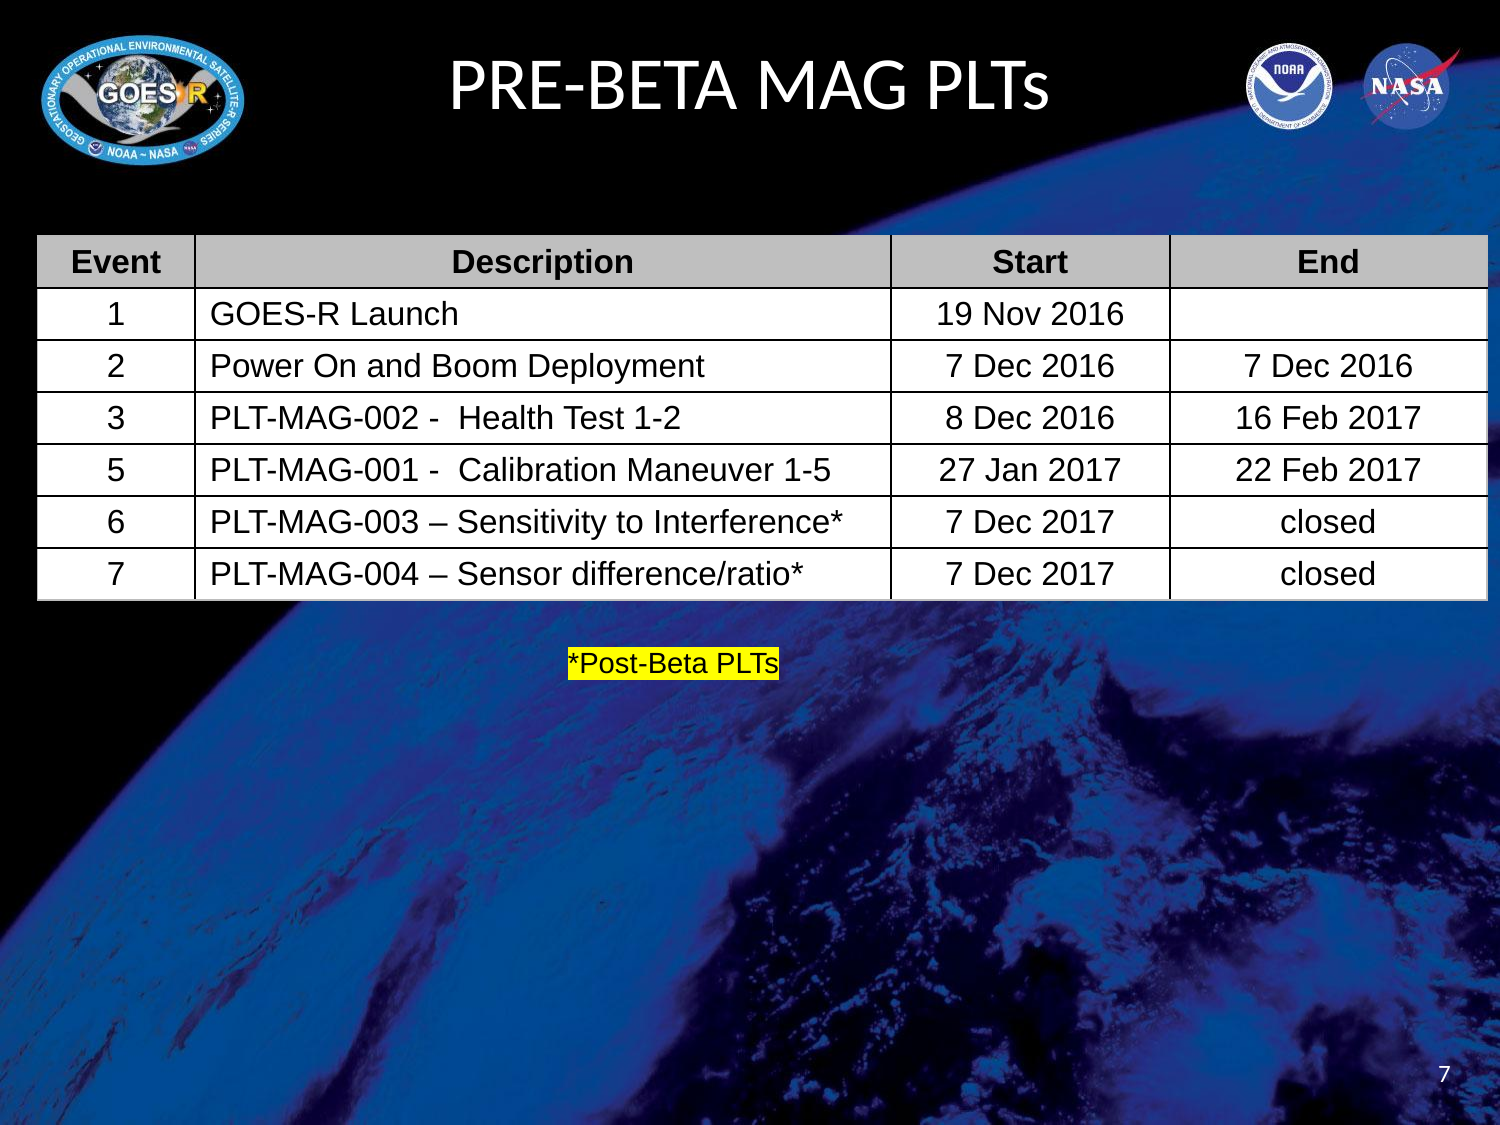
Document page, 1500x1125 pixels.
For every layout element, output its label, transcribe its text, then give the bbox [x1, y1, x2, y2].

title PRE-BETA MAG PLTs [75, 14, 1425, 144]
table_cell closed [1171, 549, 1486, 599]
table_header End [1171, 237, 1486, 287]
table_cell 1 [38, 289, 194, 339]
table_cell 27 Jan 2017 [892, 445, 1169, 495]
table_cell PLT-MAG-002 - Health Test 1-2 [196, 393, 890, 443]
table_cell 6 [38, 497, 194, 547]
table_cell PLT-MAG-001 - Calibration Maneuver 1-5 [196, 445, 890, 495]
table_cell 7 Dec 2017 [892, 549, 1169, 599]
slide_number 7 [1353, 1042, 1466, 1103]
table_cell 7 Dec 2017 [892, 497, 1169, 547]
table_cell 3 [38, 393, 194, 443]
table_cell 19 Nov 2016 [892, 289, 1169, 339]
table_cell 5 [38, 445, 194, 495]
table_cell 8 Dec 2016 [892, 393, 1169, 443]
table_cell 22 Feb 2017 [1171, 445, 1486, 495]
table_cell 16 Feb 2017 [1171, 393, 1486, 443]
table_cell 2 [38, 341, 194, 391]
table_header Event [38, 237, 194, 287]
table_cell PLT-MAG-004 – Sensor difference/ratio* [196, 549, 890, 599]
table_cell 7 Dec 2016 [1171, 341, 1486, 391]
table_cell Power On and Boom Deployment [196, 341, 890, 391]
table_cell GOES-R Launch [196, 289, 890, 339]
table_cell PLT-MAG-003 – Sensitivity to Interference* [196, 497, 890, 547]
table_cell 7 Dec 2016 [892, 341, 1169, 391]
table_cell [1171, 289, 1486, 339]
picture [0, 0, 1500, 1125]
table_header Start [892, 237, 1169, 287]
text_box *Post-Beta PLTs [553, 637, 795, 688]
table_header Description [196, 237, 890, 287]
table_cell 7 [38, 549, 194, 599]
table_cell closed [1171, 497, 1486, 547]
